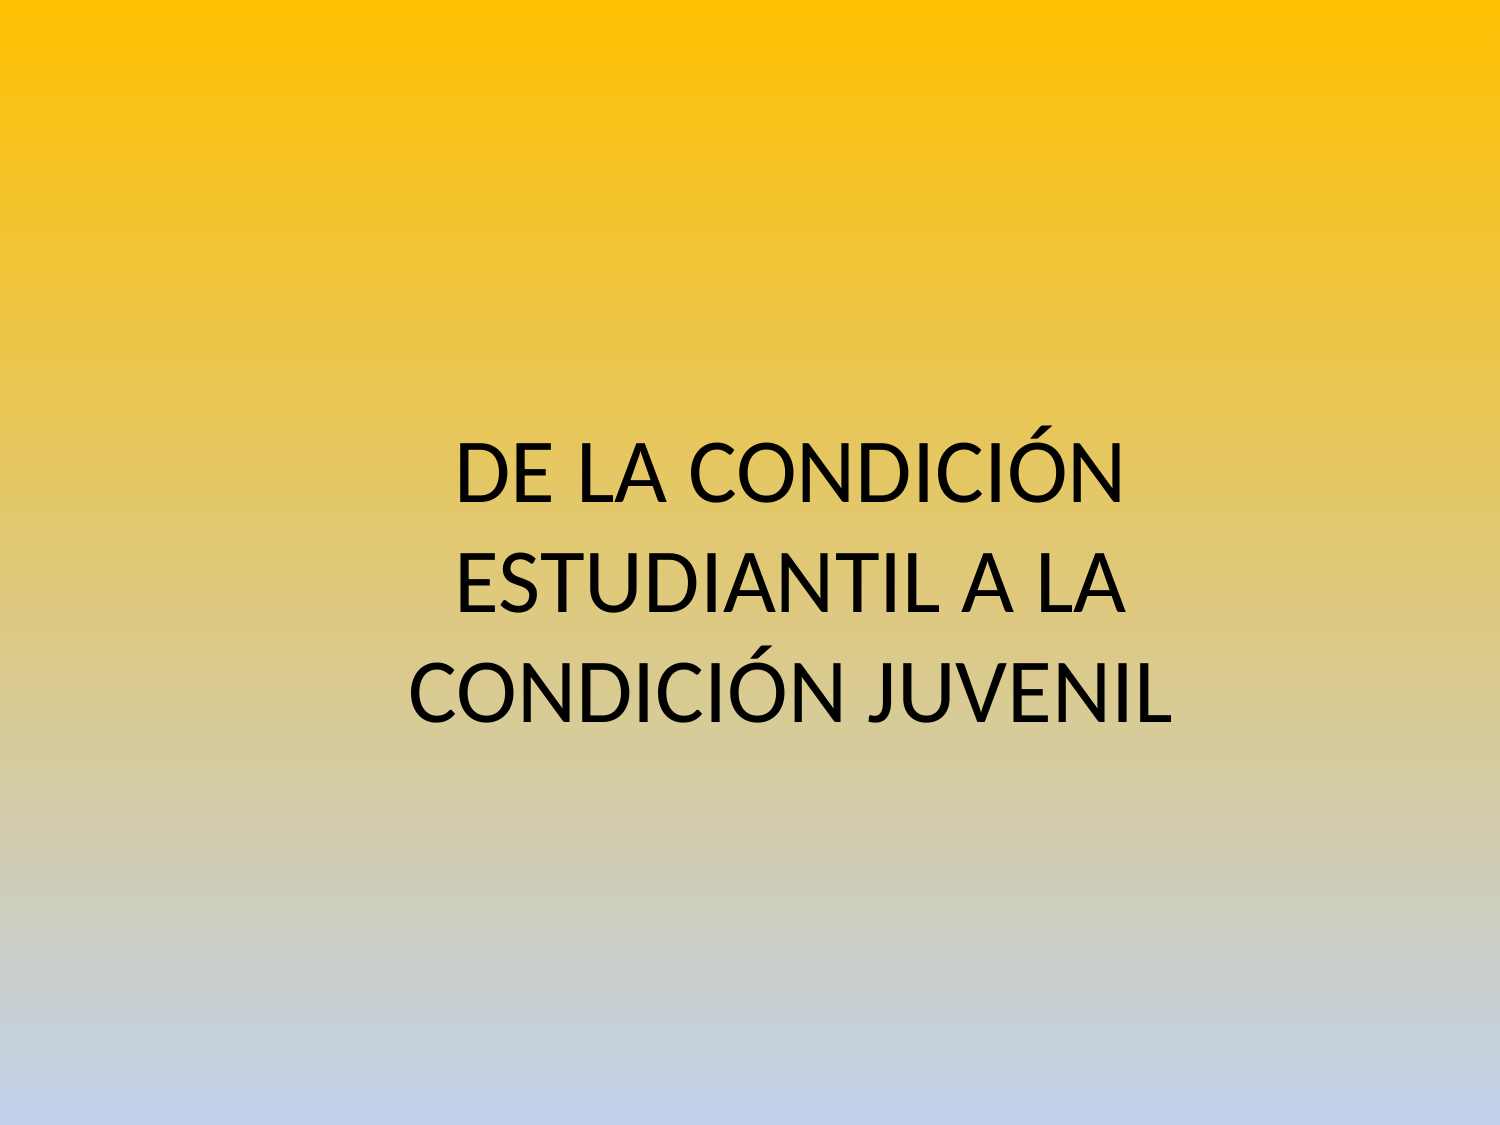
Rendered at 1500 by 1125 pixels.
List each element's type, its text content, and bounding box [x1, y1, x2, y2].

text_box DE LA CONDICIÓN ESTUDIANTIL A LA CONDICIÓN JUVENIL [253, 403, 1329, 748]
